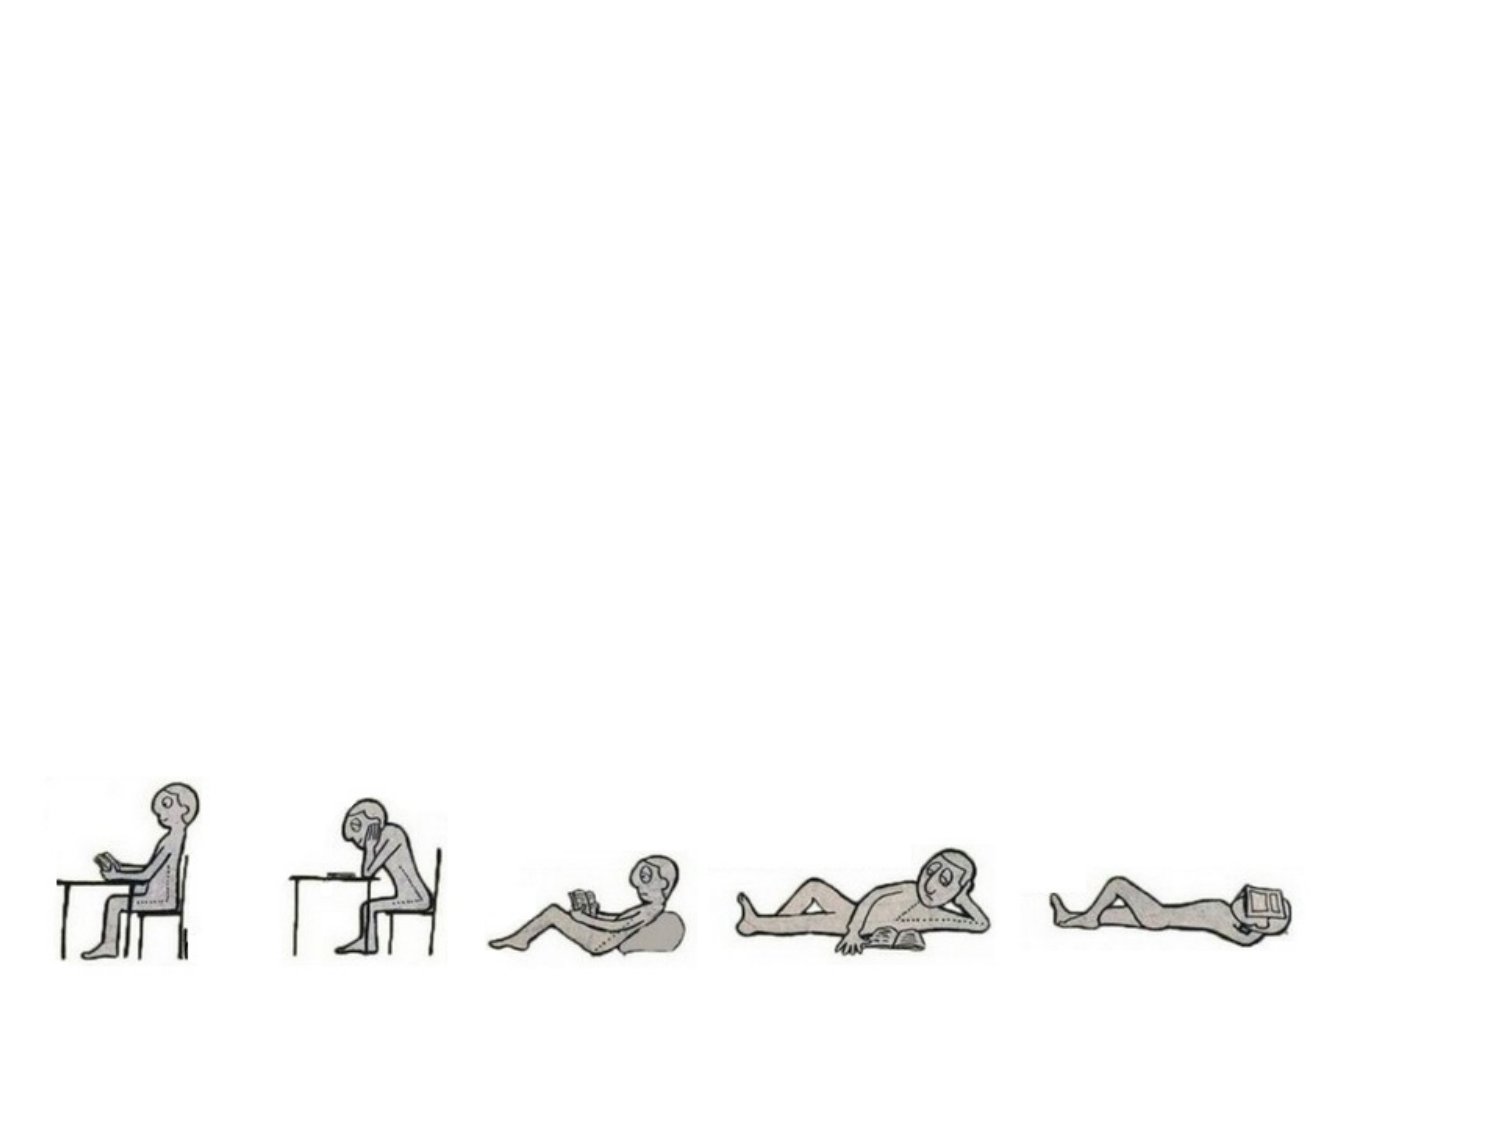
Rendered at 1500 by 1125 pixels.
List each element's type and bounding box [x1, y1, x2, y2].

picture [34, 37, 1466, 1087]
